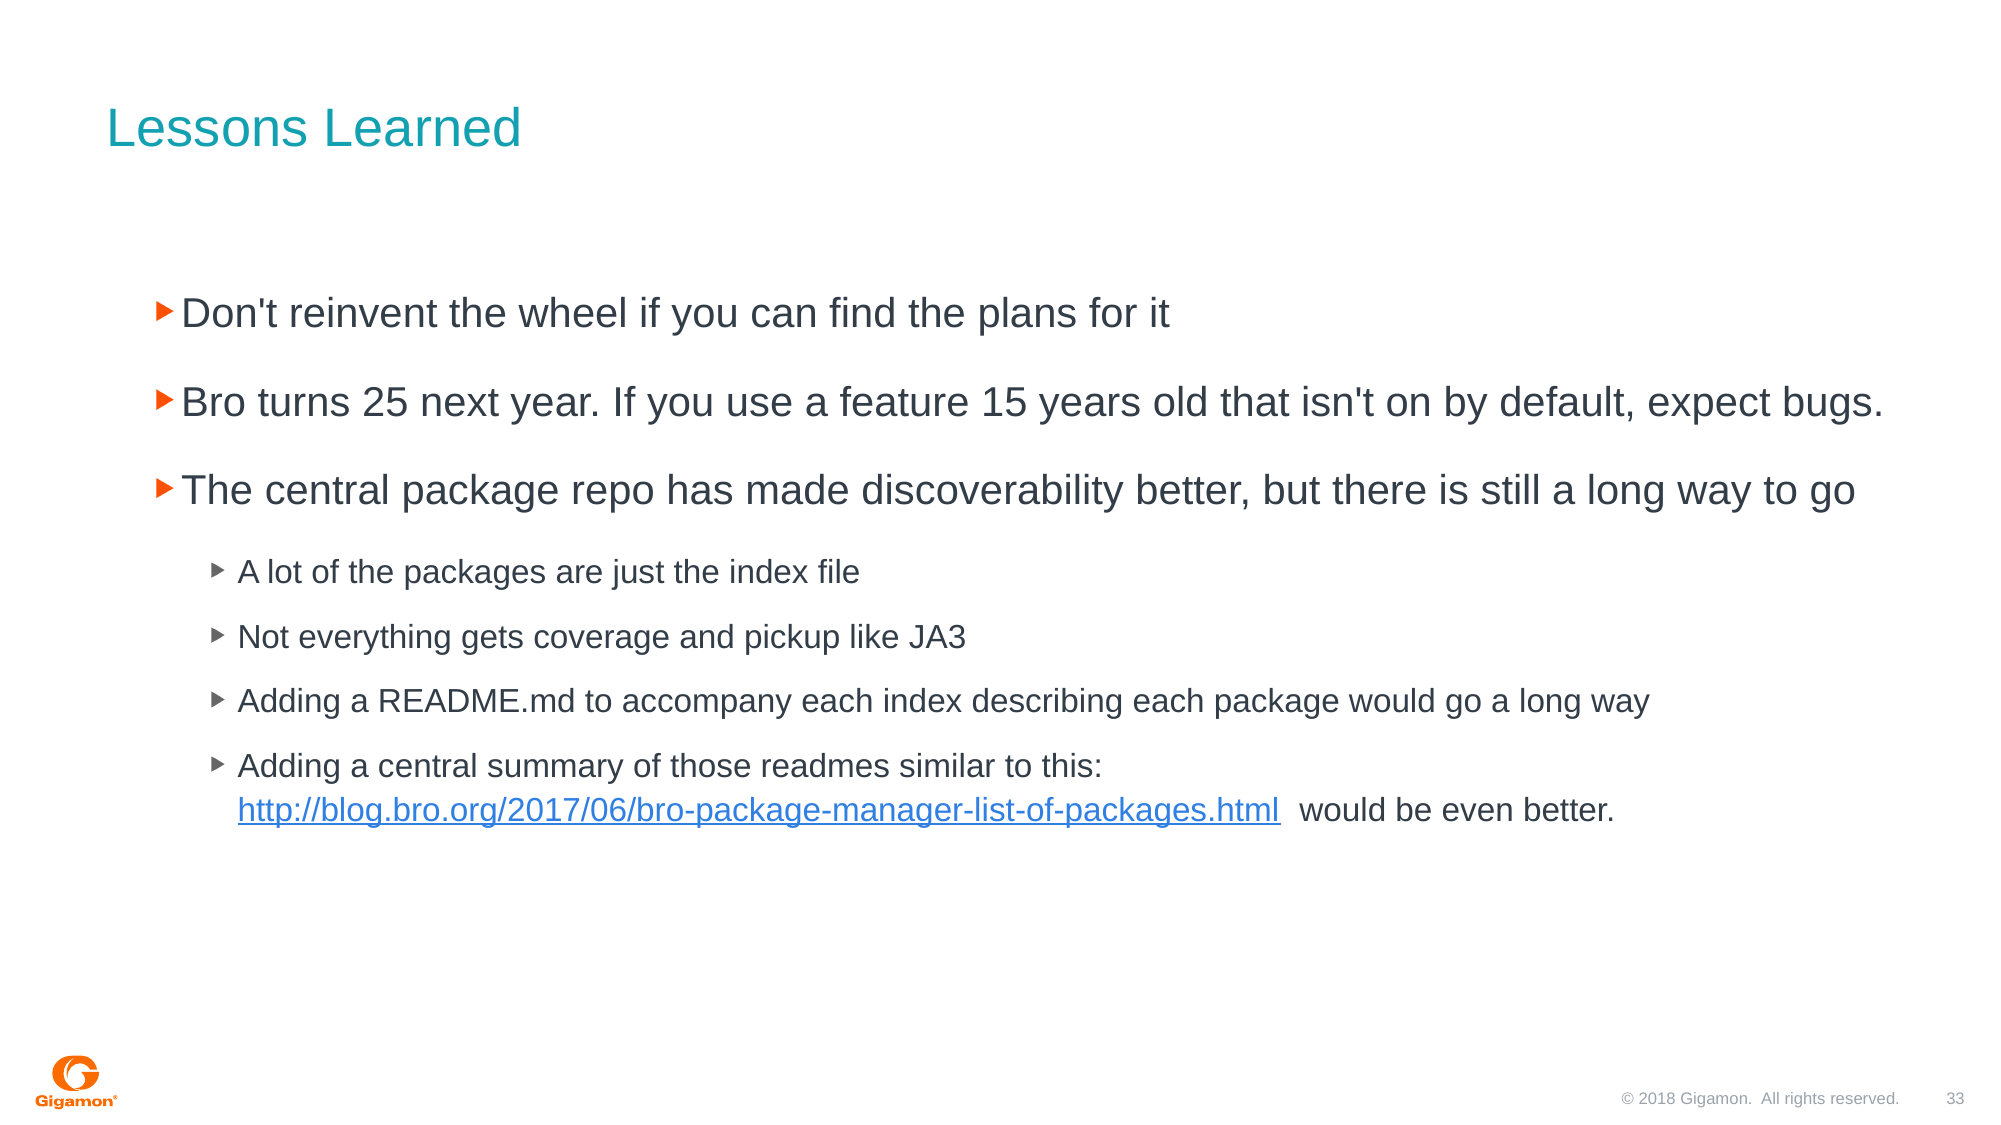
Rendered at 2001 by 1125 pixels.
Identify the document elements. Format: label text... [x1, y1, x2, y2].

picture [206, 752, 230, 776]
picture [206, 623, 230, 647]
picture [150, 473, 180, 503]
list Don't reinvent the wheel if you can find the plans for it Bro turns 25 next year. If you use a feature 15 years old that isn't on by default, expect bugs. The central package repo has made discoverability better, but there is still a long way to go A lot of the packages are just the index file Not everything gets coverage and pickup like JA3 Adding a README.md to accompany each index describing each package would go a long way Adding a central summary of those readmes similar to this: http://blog.bro.org/2017/06/bro-package-manager-list-of-packages.html would be even better. [106, 281, 1896, 963]
picture [150, 384, 180, 415]
picture [206, 558, 230, 582]
title Lessons Learned [106, 84, 1896, 167]
picture [150, 296, 180, 326]
picture [206, 687, 230, 712]
